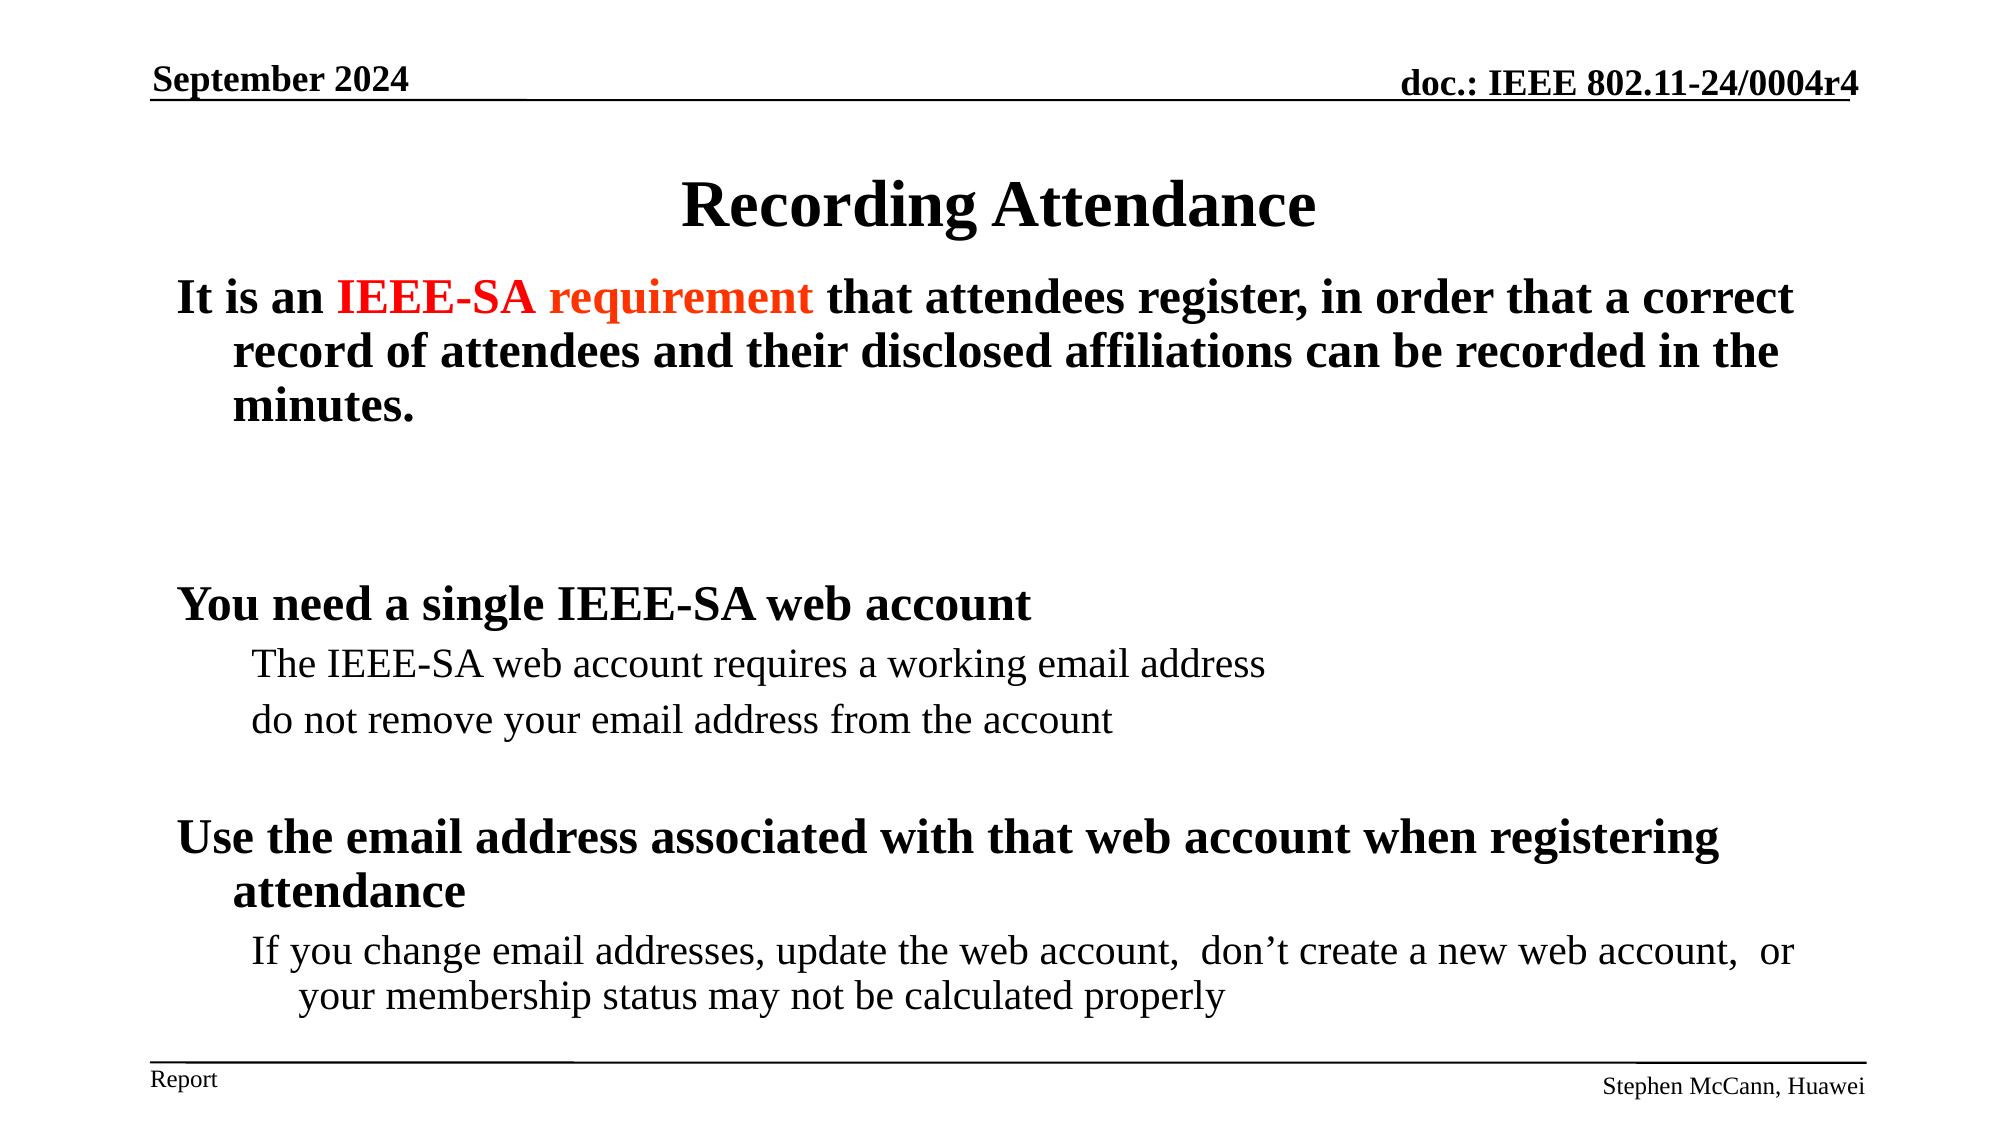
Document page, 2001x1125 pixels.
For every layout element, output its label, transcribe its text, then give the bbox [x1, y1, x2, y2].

title Recording Attendance [149, 112, 1850, 288]
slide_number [152, 54, 563, 100]
text_box Stephen McCann, Huawei [1295, 1062, 1881, 1103]
list It is an IEEE-SA requirement that attendees register, in order that a correct record of attendees and their disclosed affiliations can be recorded in the minutes. You need a single IEEE-SA web account The IEEE-SA web account requires a working email address do not remove your email address from the account Use the email address associated with that web account when registering attendance If you change email addresses, update the web account, don’t create a new web account, or your membership status may not be calculated properly [161, 262, 1850, 1001]
